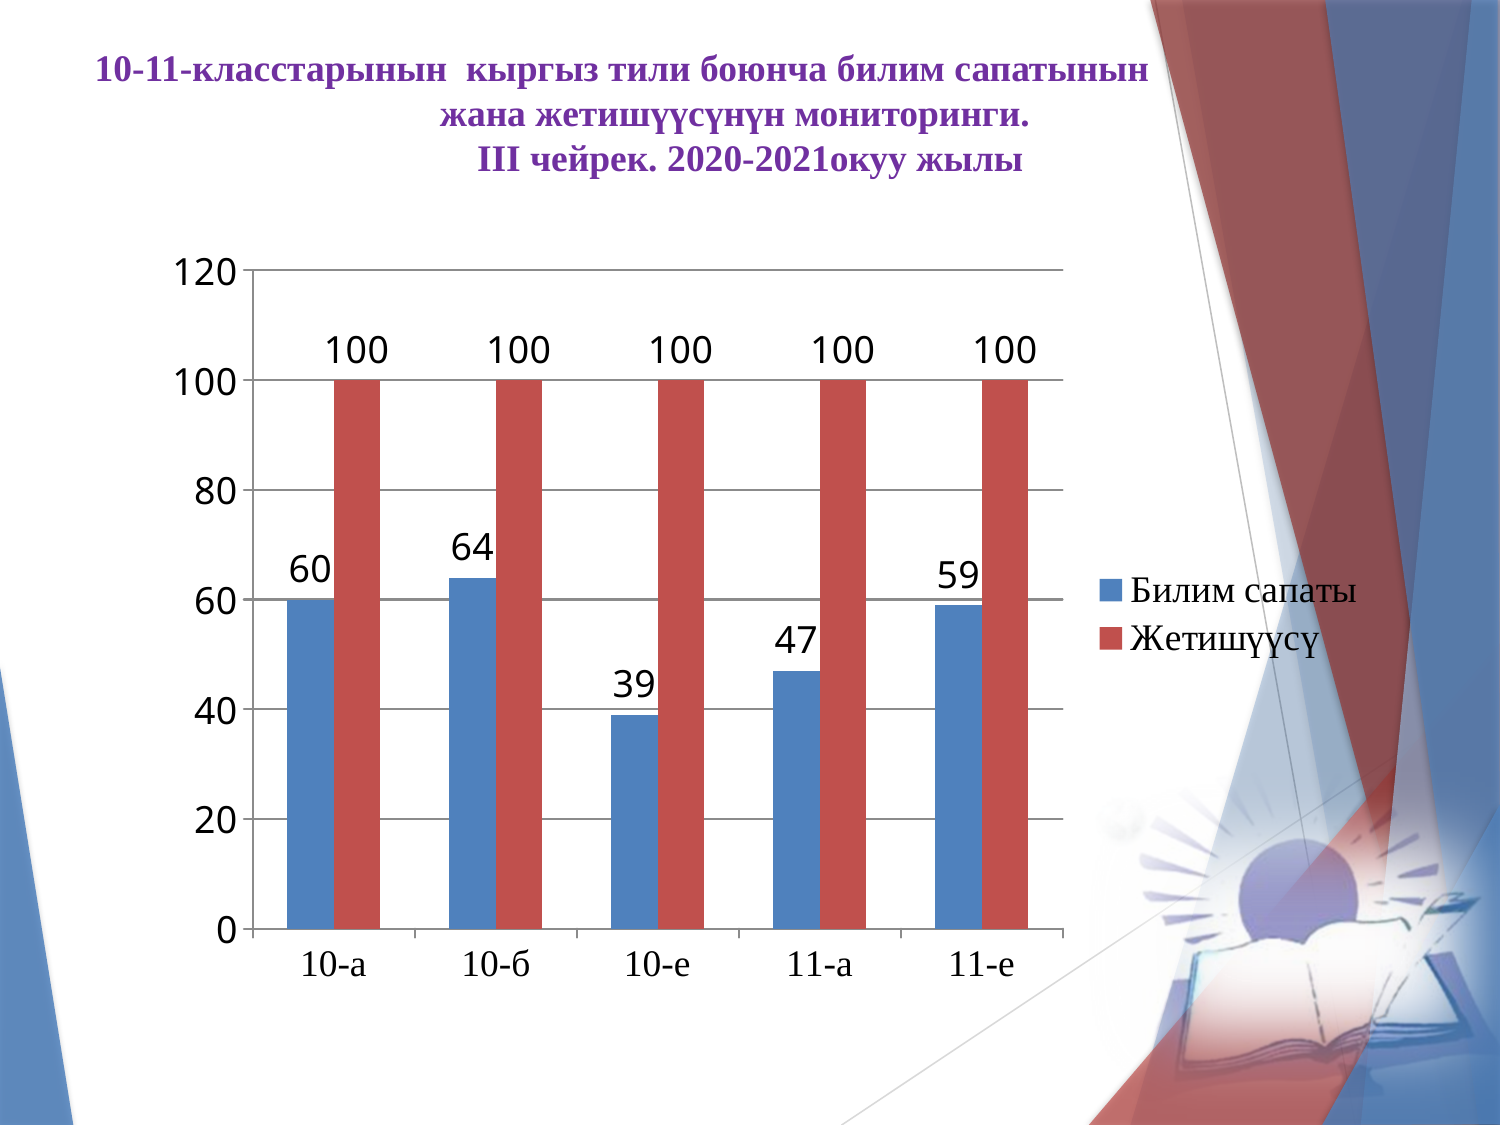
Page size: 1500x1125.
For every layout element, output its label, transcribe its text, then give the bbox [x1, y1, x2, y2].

text_box 10-11-класстарынын кыргыз тили боюнча билим сапатынын жана жетишүүсүнүн мониторинги. III чейрек. 2020-2021окуу жылы [58, 36, 1433, 231]
chart [147, 228, 1383, 1001]
picture [1068, 762, 1500, 1125]
